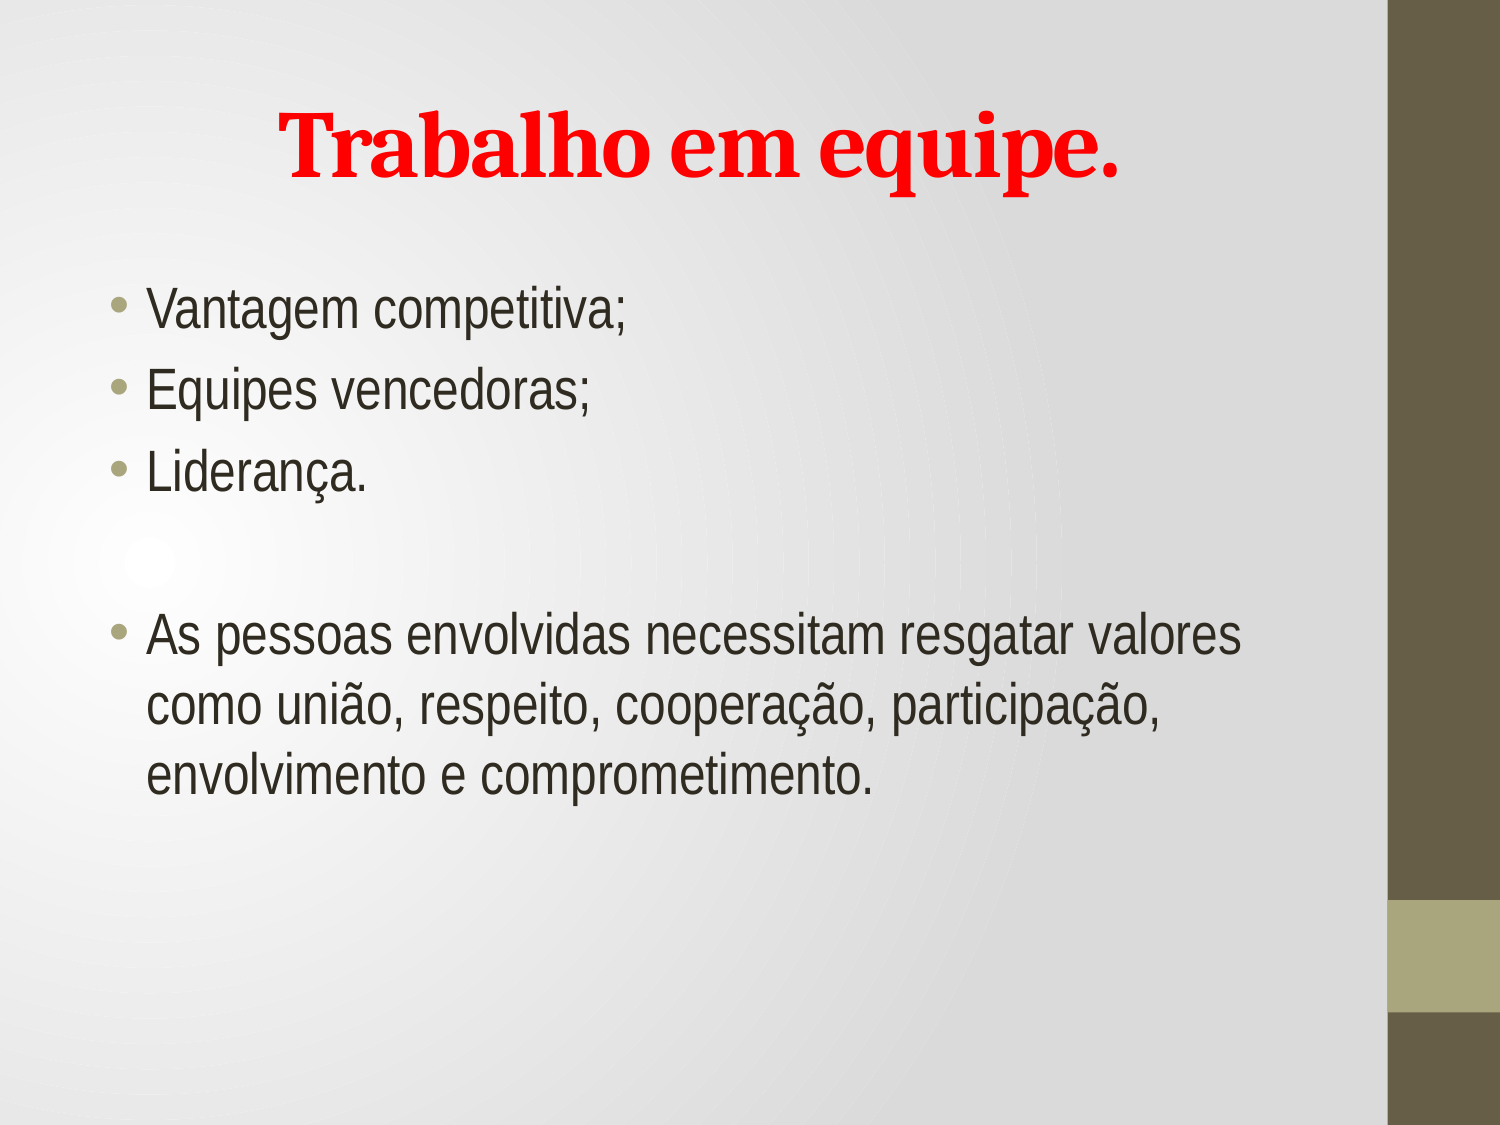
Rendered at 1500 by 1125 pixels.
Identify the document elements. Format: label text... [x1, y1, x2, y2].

title Trabalho em equipe. [75, 45, 1325, 233]
list Vantagem competitiva; Equipes vencedoras; Liderança. As pessoas envolvidas necessitam resgatar valores como união, respeito, cooperação, participação, envolvimento e comprometimento. [75, 262, 1325, 1050]
